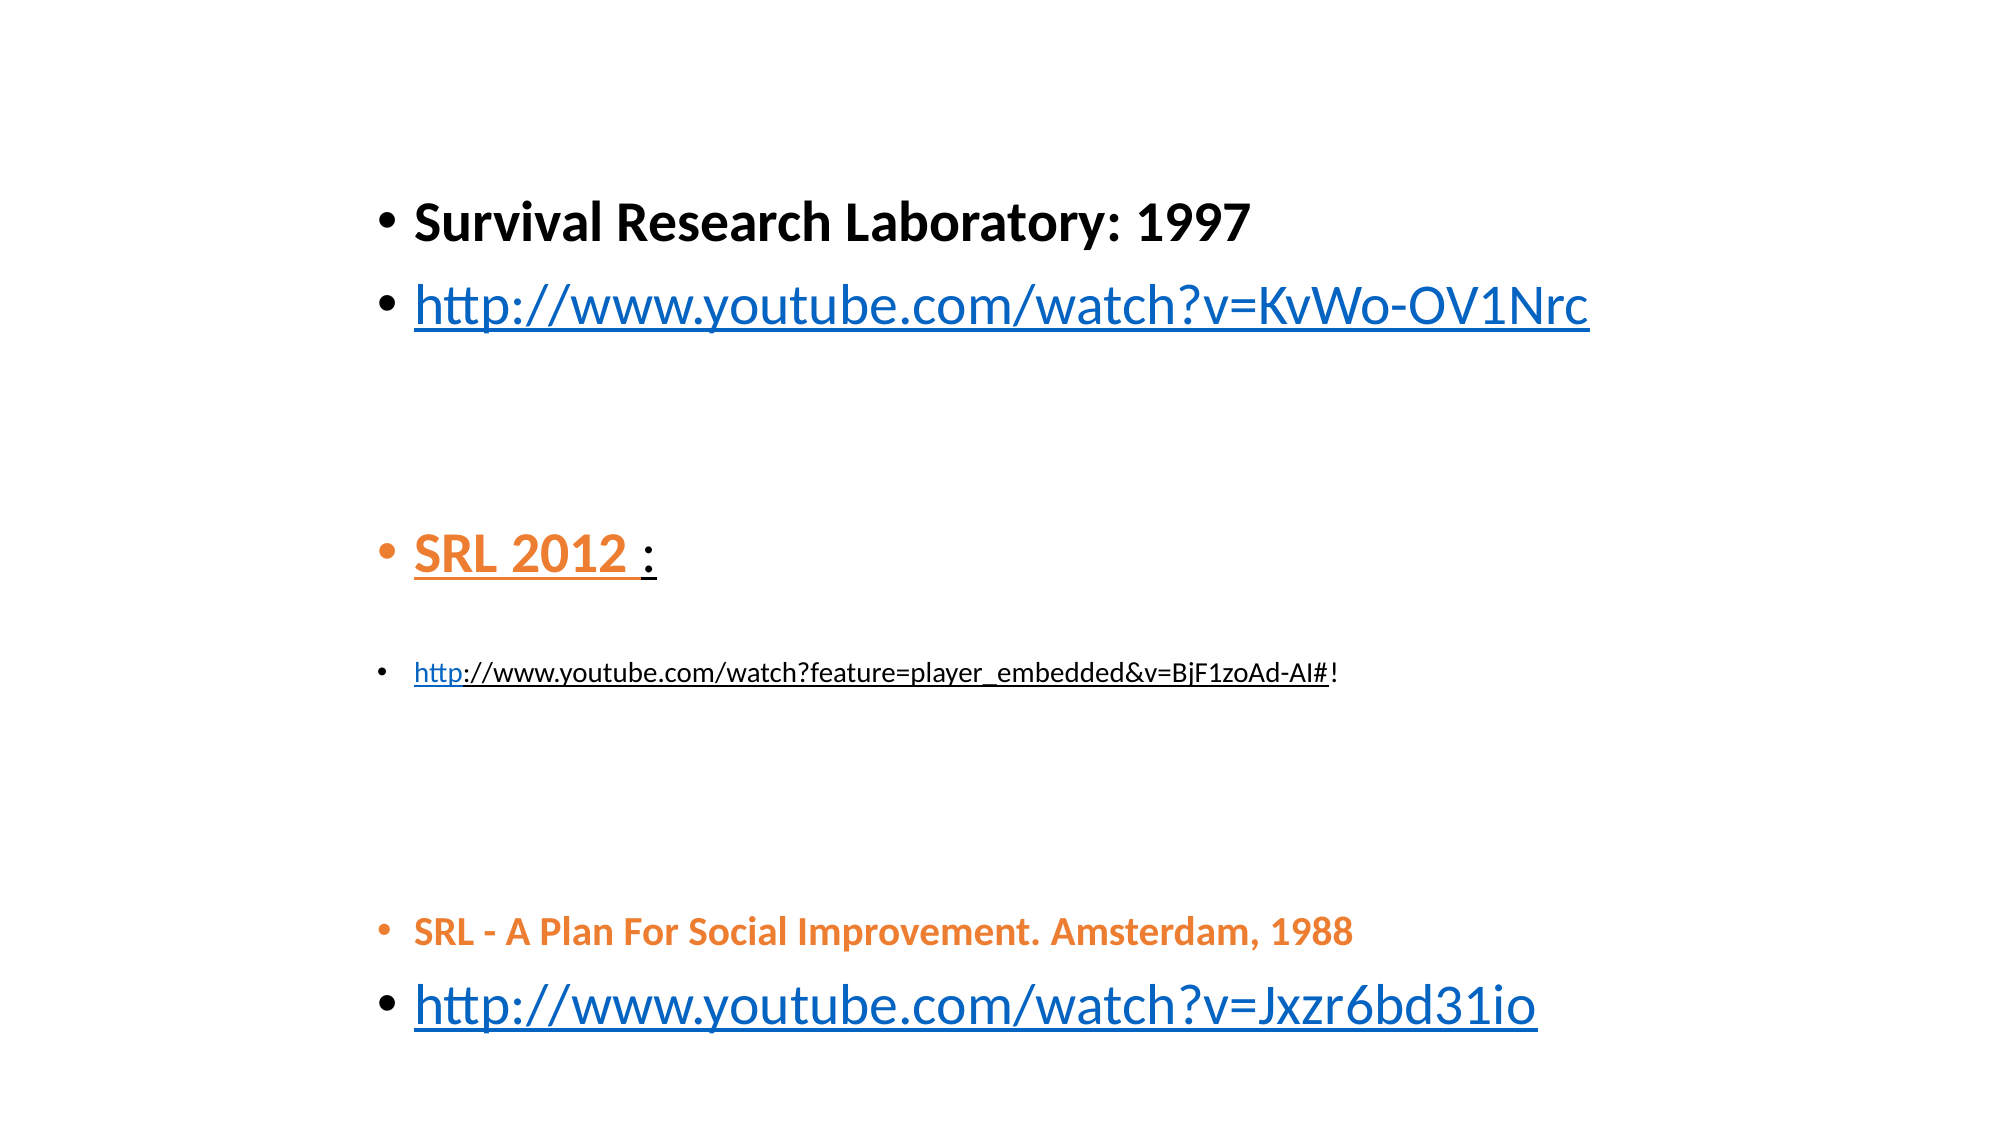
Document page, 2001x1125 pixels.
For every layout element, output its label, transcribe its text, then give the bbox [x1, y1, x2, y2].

list Survival Research Laboratory: 1997 http://www.youtube.com/watch?v=KvWo-OV1Nrc SRL 2012 : http://www.youtube.com/watch?feature=player_embedded&v=BjF1zoAd-AI#! SRL - A Plan For Social Improvement. Amsterdam, 1988 http://www.youtube.com/watch?v=Jxzr6bd31io [362, 184, 1638, 1045]
